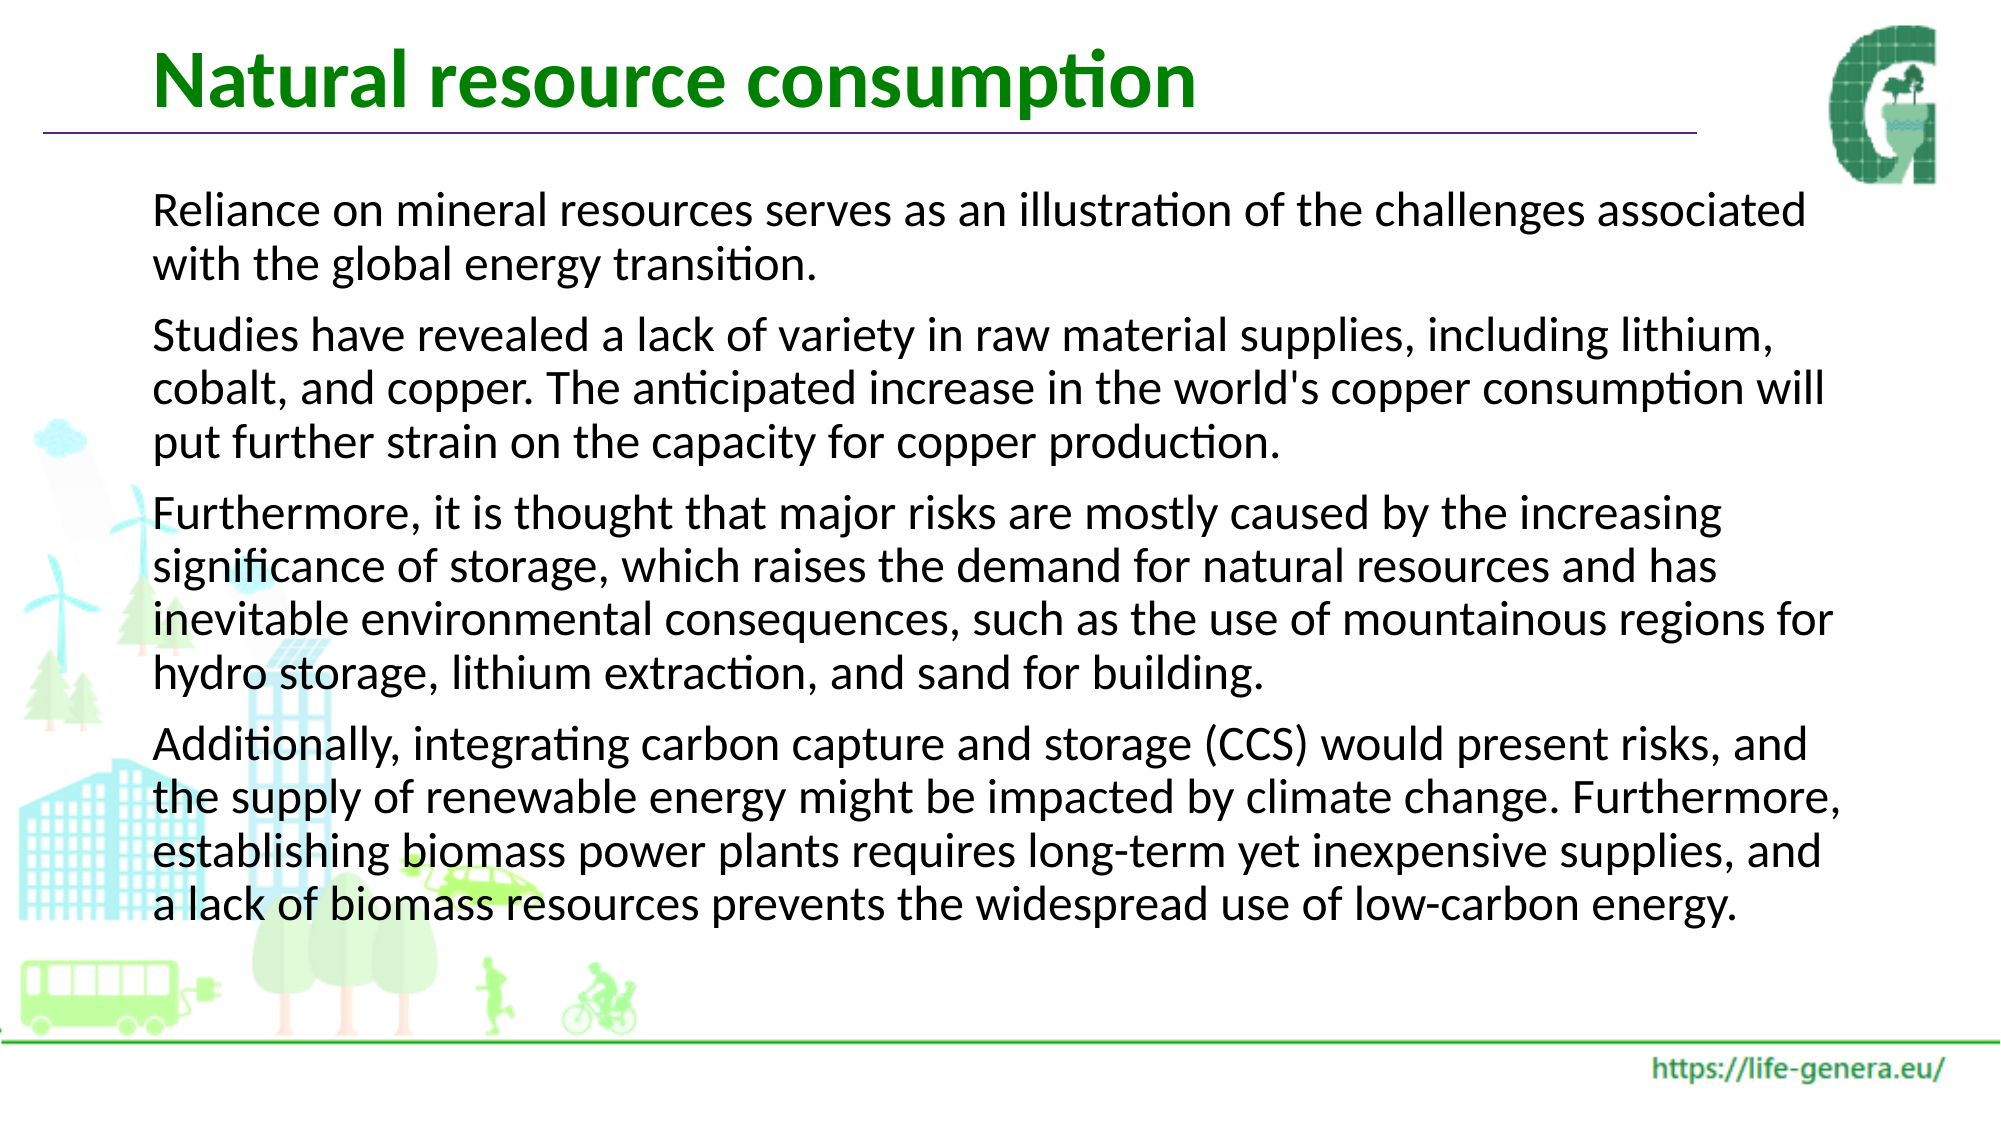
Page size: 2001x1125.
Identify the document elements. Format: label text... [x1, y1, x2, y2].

title Natural resource consumption [137, 17, 1443, 144]
list Reliance on mineral resources serves as an illustration of the challenges associated with the global energy transition. Studies have revealed a lack of variety in raw material supplies, including lithium, cobalt, and copper. The anticipated increase in the world's copper consumption will put further strain on the capacity for copper production. Furthermore, it is thought that major risks are mostly caused by the increasing significance of storage, which raises the demand for natural resources and has inevitable environmental consequences, such as the use of mountainous regions for hydro storage, lithium extraction, and sand for building. Additionally, integrating carbon capture and storage (CCS) would present risks, and the supply of renewable energy might be impacted by climate change. Furthermore, establishing biomass power plants requires long-term yet inexpensive supplies, and a lack of biomass resources prevents the widespread use of low-carbon energy. [137, 176, 1863, 977]
picture [0, 0, 2001, 1125]
